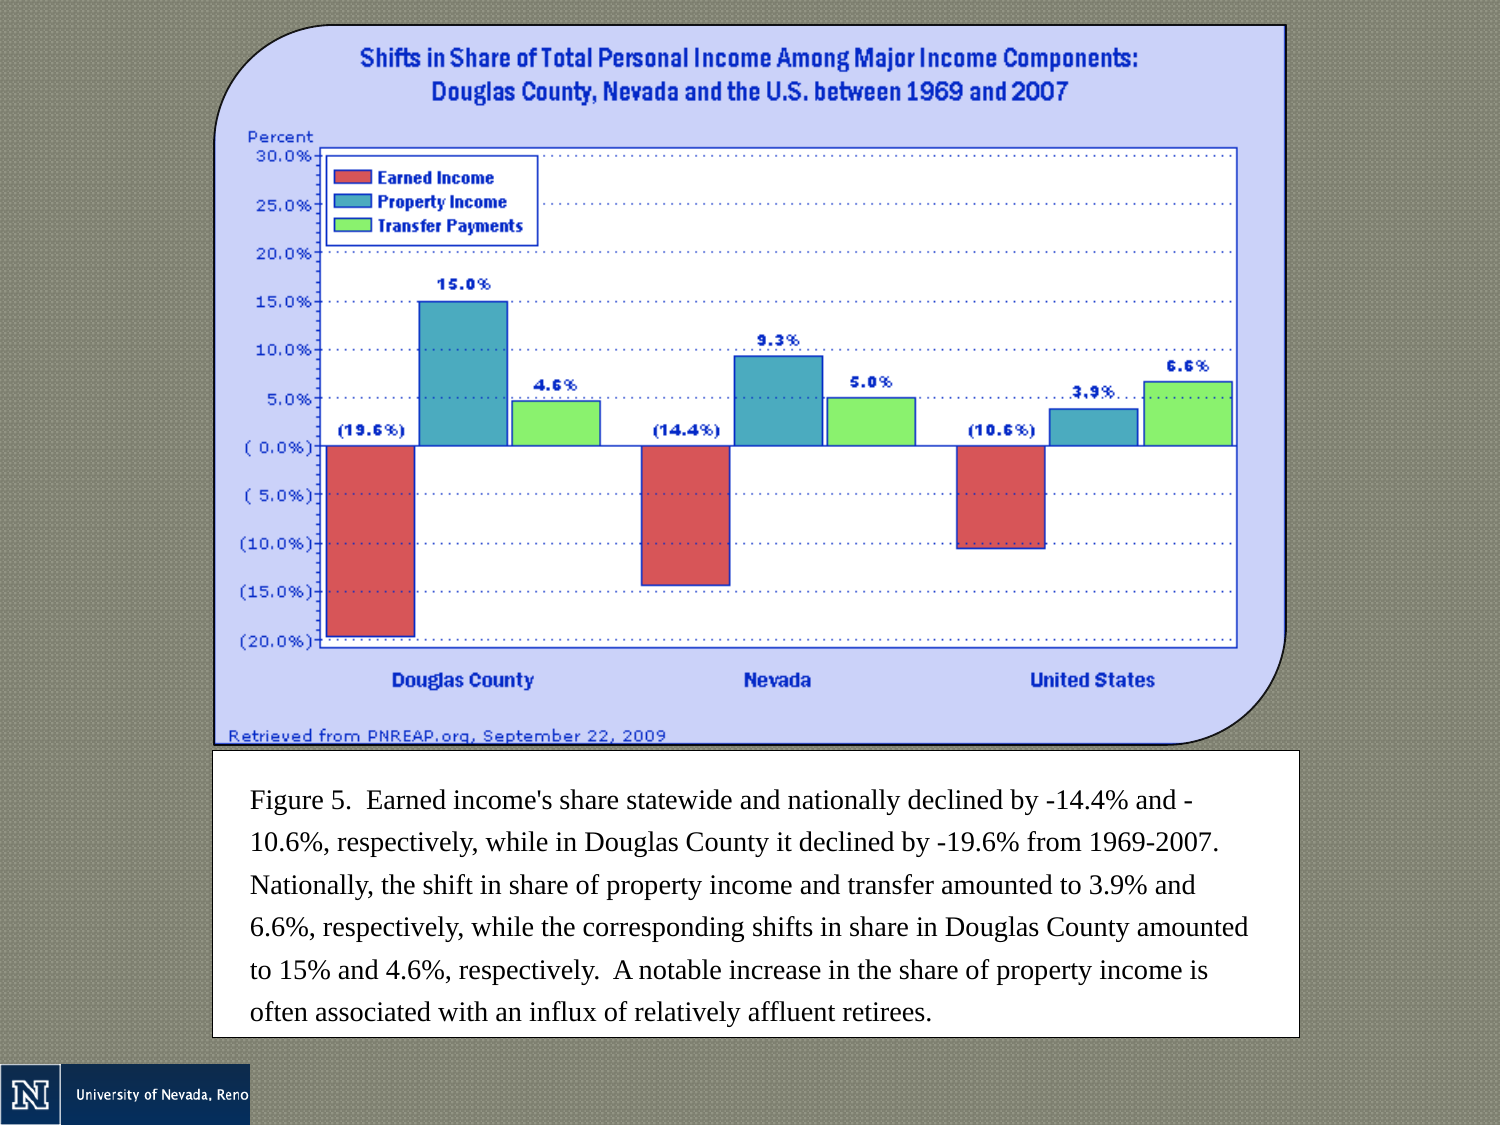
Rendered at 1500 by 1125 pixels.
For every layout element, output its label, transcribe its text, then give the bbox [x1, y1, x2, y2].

list Figure 5. Earned income's share statewide and nationally declined by -14.4% and -10.6%, respectively, while in Douglas County it declined by -19.6% from 1969-2007. Nationally, the shift in share of property income and transfer amounted to 3.9% and 6.6%, respectively, while the corresponding shifts in share in Douglas County amounted to 15% and 4.6%, respectively. A notable increase in the share of property income is often associated with an influx of relatively affluent retirees. [212, 750, 1300, 1038]
picture [0, 1064, 250, 1125]
picture [213, 24, 1287, 746]
